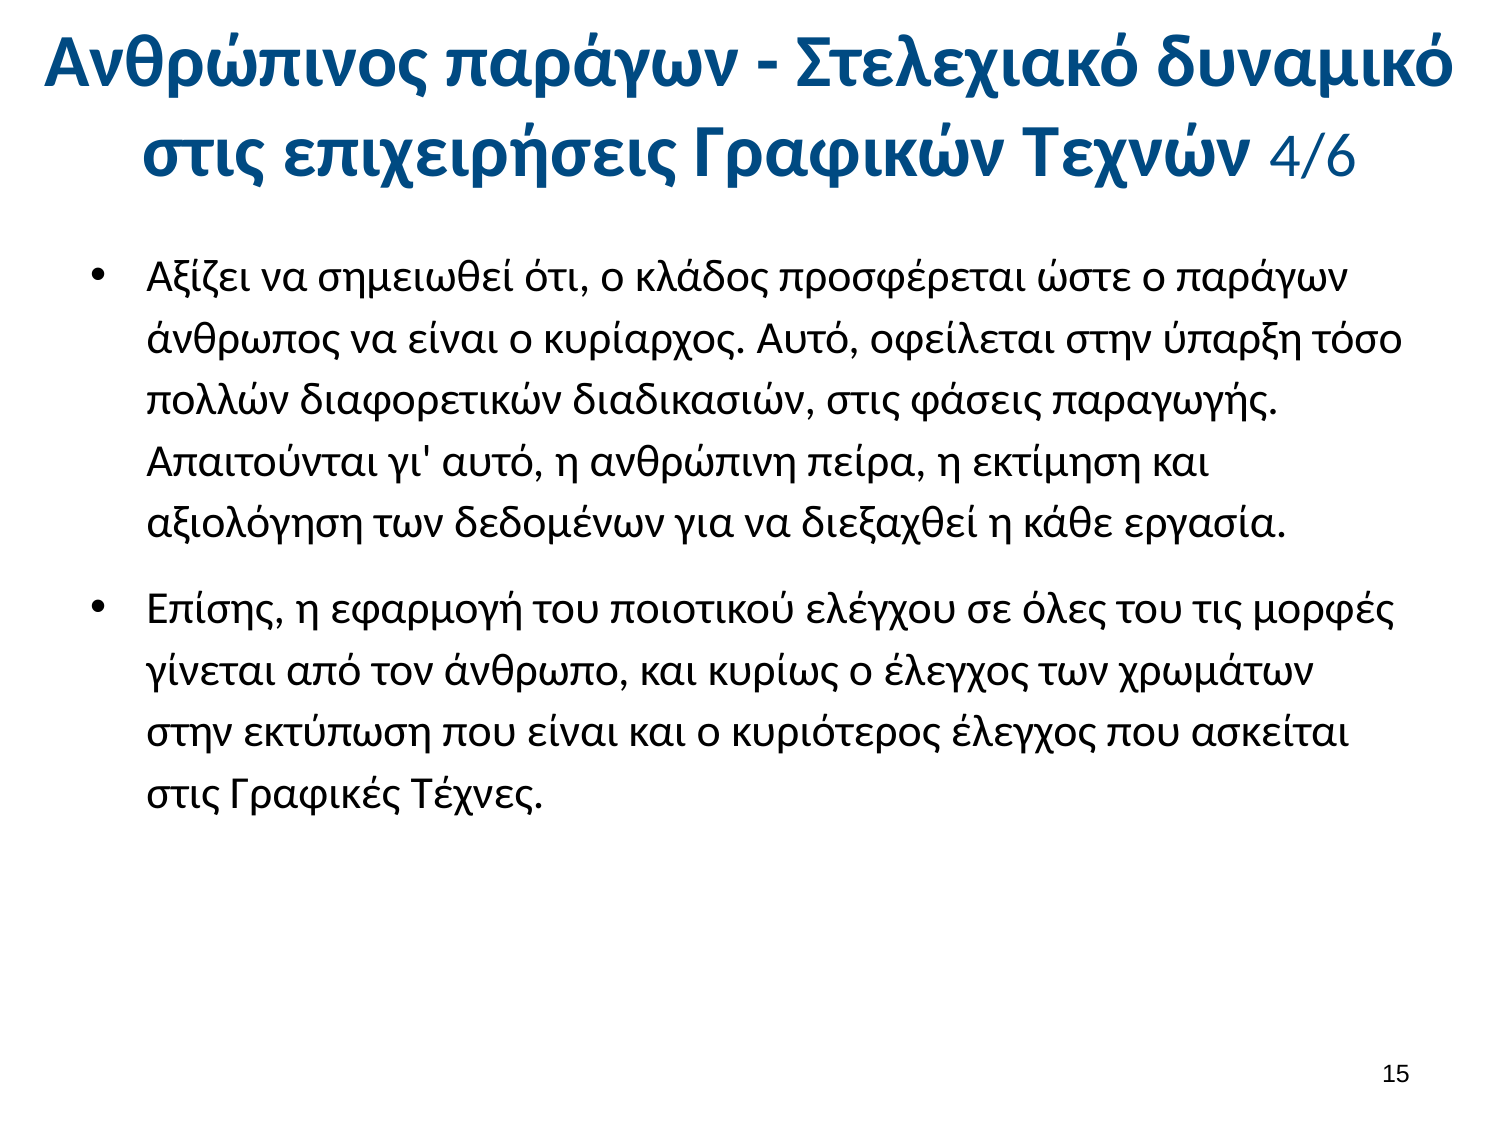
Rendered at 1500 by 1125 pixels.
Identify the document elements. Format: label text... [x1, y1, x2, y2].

title Ανθρώπινος παράγων - Στελεχιακό δυναμικό στις επιχειρήσεις Γραφικών Τεχνών 4/6 [0, 19, 1500, 185]
list Αξίζει να σημειωθεί ότι, ο κλάδος προσφέρεται ώστε ο παράγων άνθρωπος να είναι ο κυρίαρχος. Αυτό, οφείλεται στην ύπαρξη τόσο πολλών διαφορετικών διαδικασιών, στις φάσεις παραγωγής. Απαιτούνται γι' αυτό, η ανθρώπινη πείρα, η εκτίμηση και αξιολόγηση των δεδομένων για να διεξαχθεί η κάθε εργασία. Επίσης, η εφαρμογή του ποιοτικού ελέγχου σε όλες του τις μορφές γίνεται από τον άνθρωπο, και κυρίως ο έλεγχος των χρωμάτων στην εκτύπωση που είναι και ο κυριότερος έλεγχος που ασκείται στις Γραφικές Τέχνες. [75, 231, 1425, 1024]
slide_number 14 [1074, 1042, 1425, 1103]
